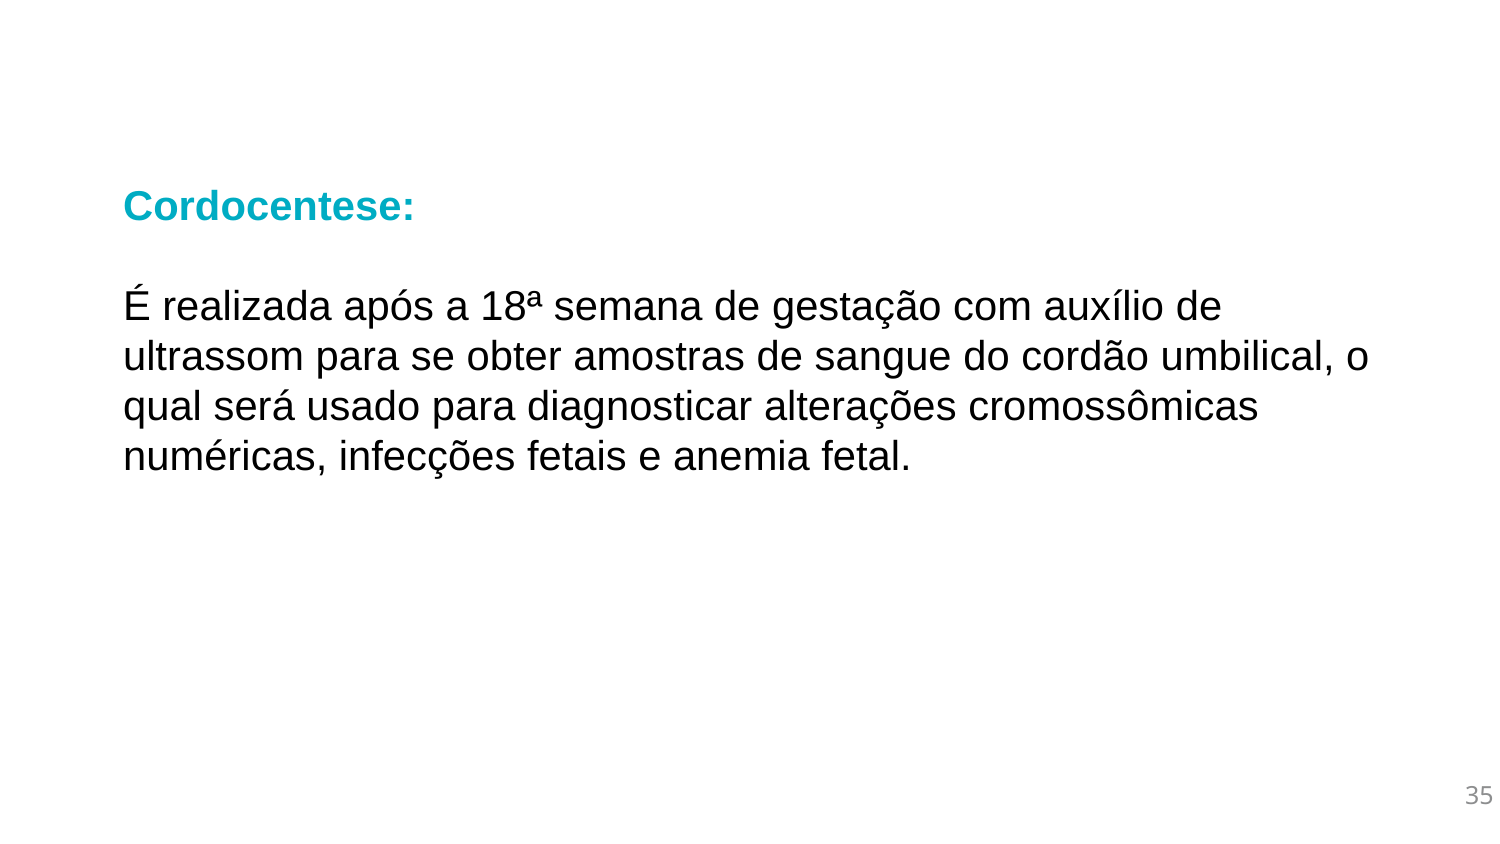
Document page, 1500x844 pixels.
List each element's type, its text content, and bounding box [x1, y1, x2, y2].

text_box Cordocentese: É realizada após a 18ª semana de gestação com auxílio de ultrassom para se obter amostras de sangue do cordão umbilical, o qual será usado para diagnosticar alterações cromossômicas numéricas, infecções fetais e anemia fetal. [108, 171, 1392, 487]
slide_number 35 [1416, 779, 1494, 844]
